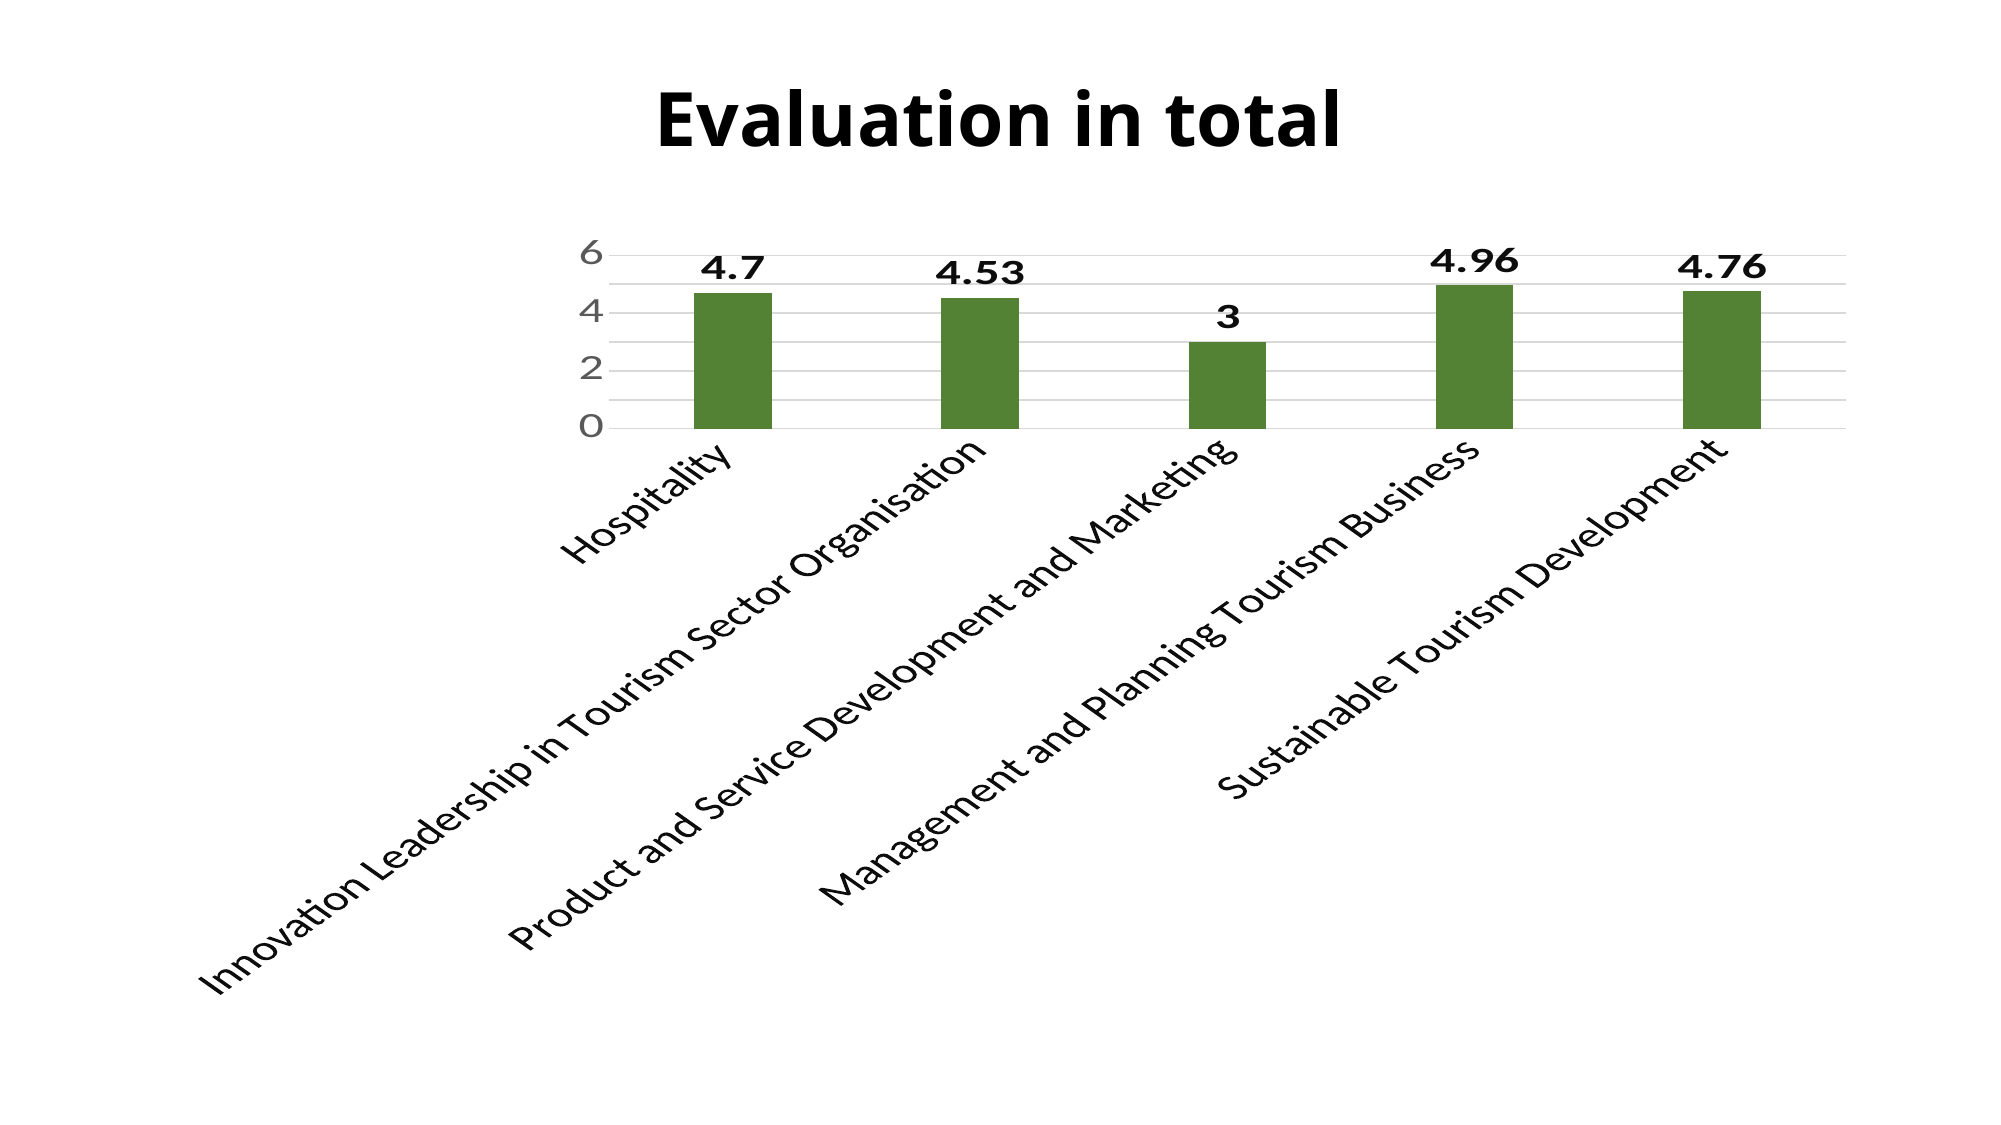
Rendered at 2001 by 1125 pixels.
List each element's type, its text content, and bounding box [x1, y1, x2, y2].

chart [155, 237, 1881, 1004]
title Evaluation in total [137, 59, 1863, 185]
